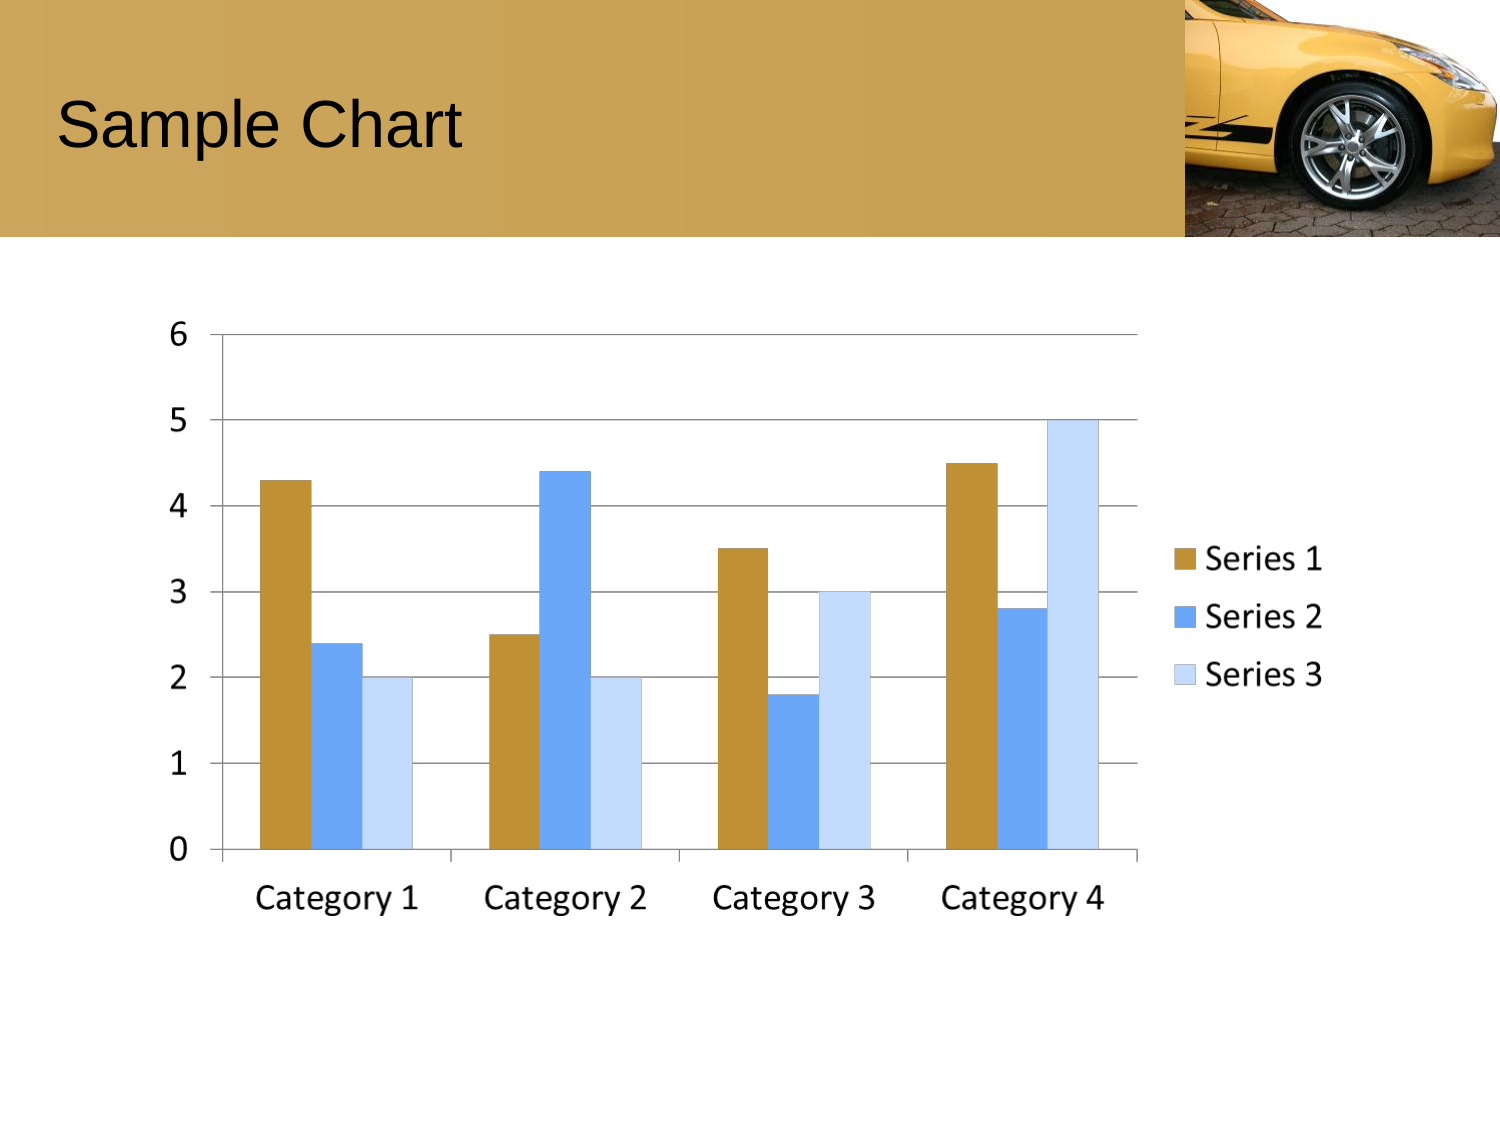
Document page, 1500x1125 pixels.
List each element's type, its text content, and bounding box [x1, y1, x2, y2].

picture [1185, 0, 1500, 237]
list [147, 293, 1353, 942]
title Sample Chart [41, 45, 1164, 197]
